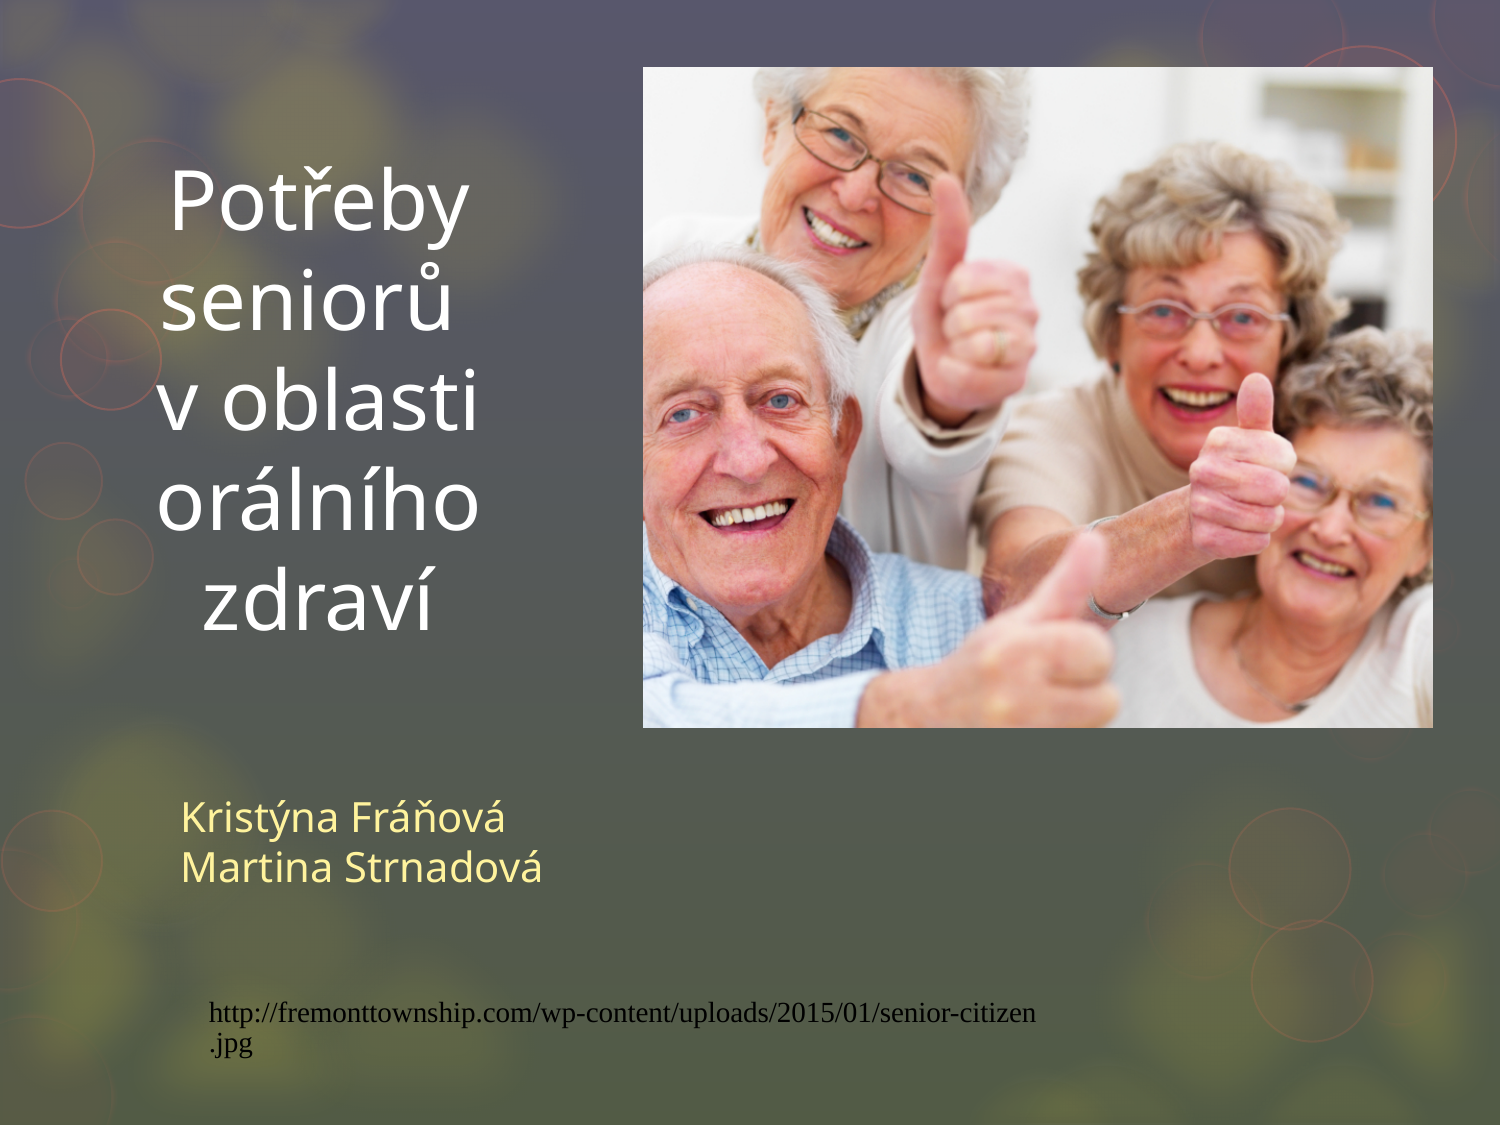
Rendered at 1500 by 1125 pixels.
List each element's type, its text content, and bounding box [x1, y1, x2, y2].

picture [643, 66, 1433, 729]
title Potřeby seniorů v oblasti orálního zdraví [29, 21, 609, 774]
footer http://fremonttownship.com/wp-content/uploads/2015/01/senior-citizen.jpg [193, 976, 1056, 1037]
subtitle Kristýna Fráňová Martina Strnadová [165, 783, 1334, 925]
